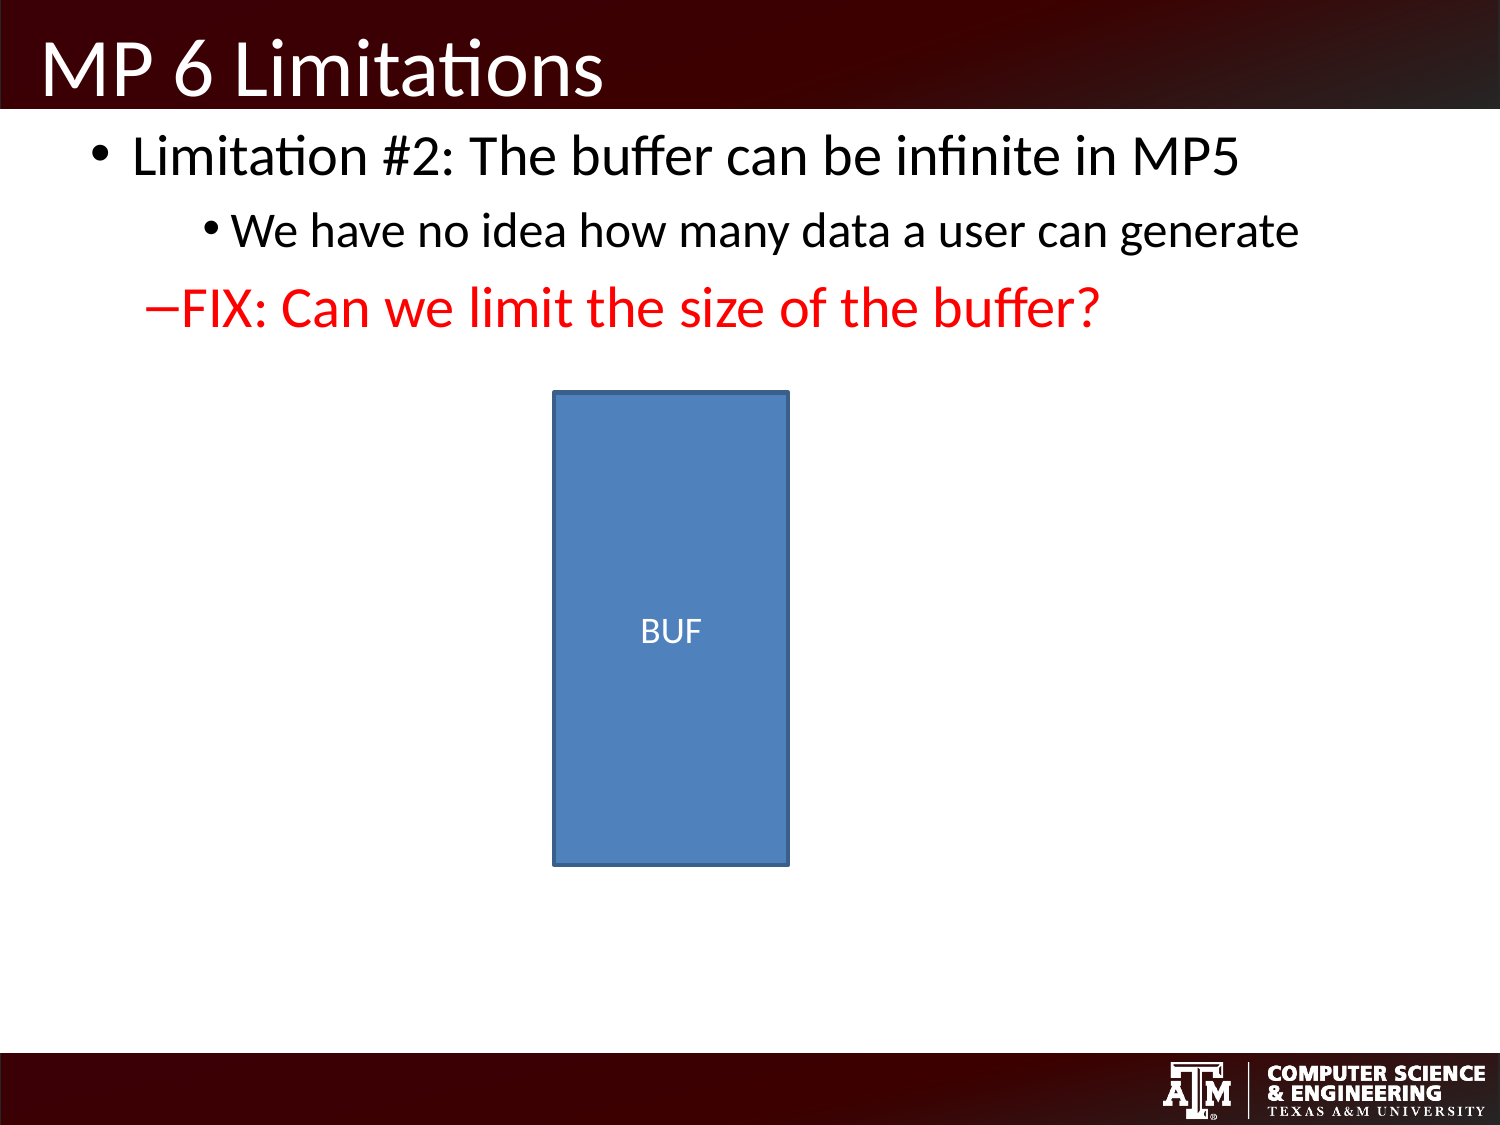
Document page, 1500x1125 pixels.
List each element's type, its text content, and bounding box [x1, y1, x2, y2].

picture [0, 1053, 1500, 1125]
slide_number 5 [1074, 1042, 1425, 1103]
picture [0, 0, 1500, 109]
text_box BUF [552, 390, 790, 867]
list Limitation #2: The buffer can be infinite in MP5 We have no idea how many data a user can generate FIX: Can we limit the size of the buffer? [75, 124, 1425, 1048]
title MP 6 Limitations [24, 2, 1467, 124]
